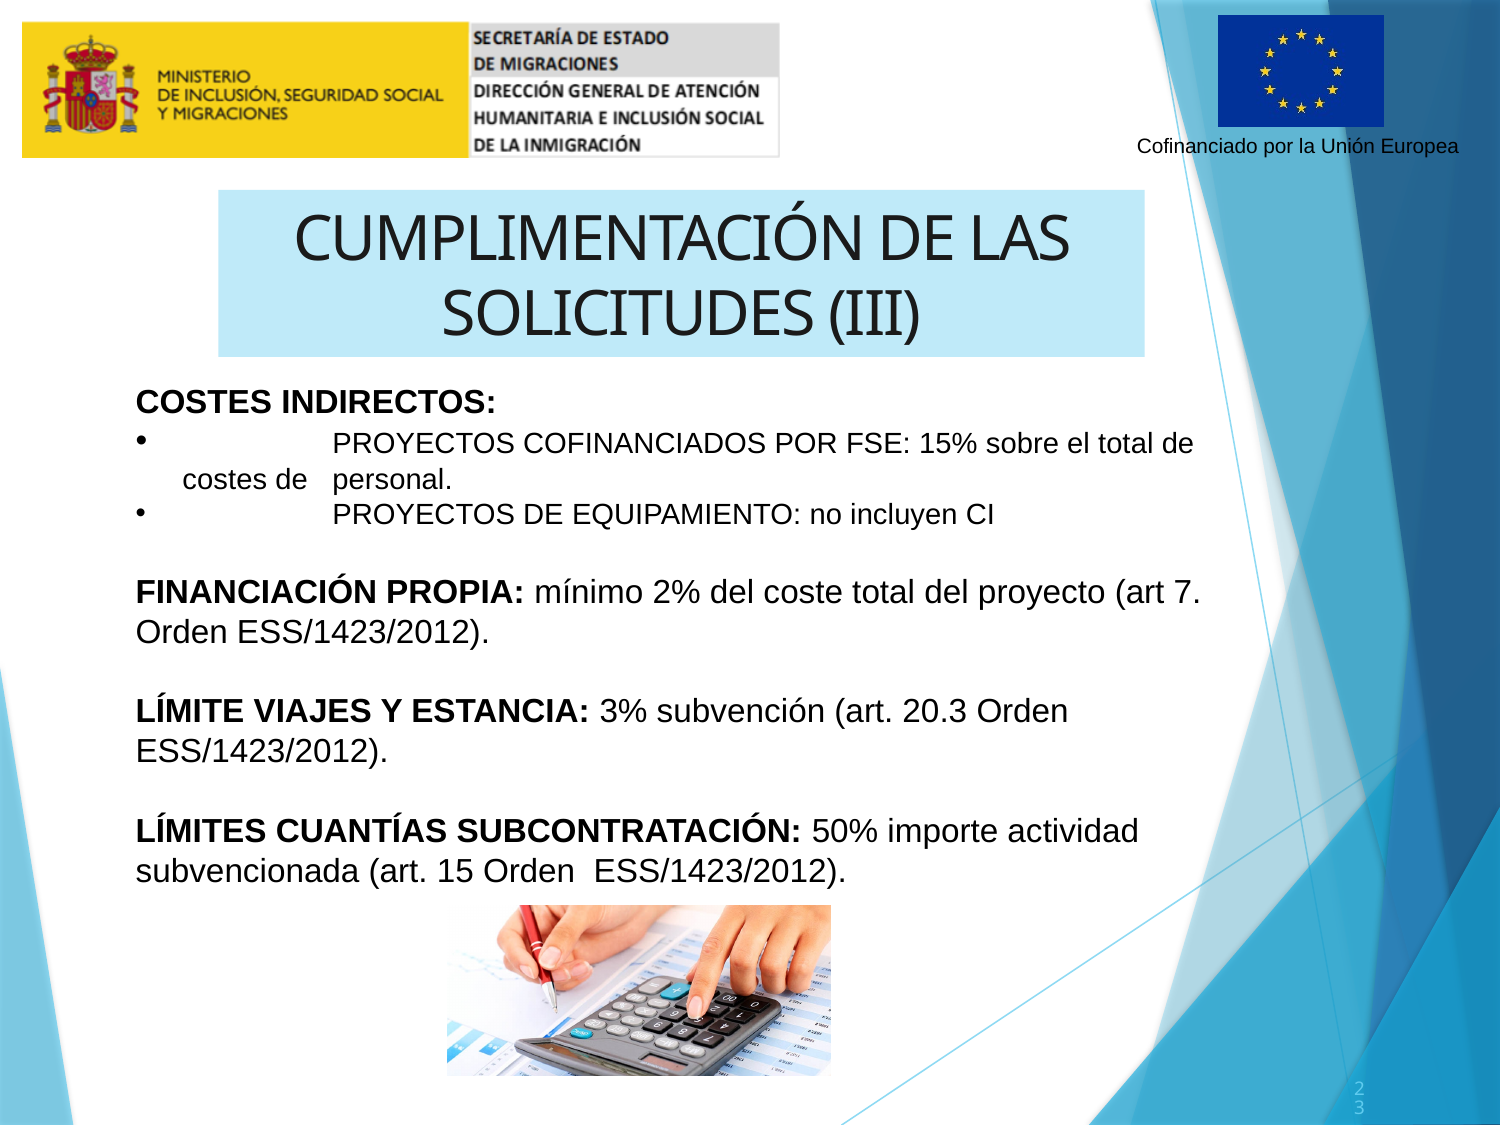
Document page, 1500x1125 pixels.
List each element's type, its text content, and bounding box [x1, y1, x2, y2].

title CUMPLIMENTACIÓN DE LAS SOLICITUDES (III) [218, 189, 1145, 357]
text_box Cofinanciado por la Unión Europea [1063, 125, 1500, 166]
picture [446, 905, 831, 1077]
text_box COSTES INDIRECTOS: PROYECTOS COFINANCIADOS POR FSE: 15% sobre el total de costes de personal. PROYECTOS DE EQUIPAMIENTO: no incluyen CI FINANCIACIÓN PROPIA: mínimo 2% del coste total del proyecto (art 7. Orden ESS/1423/2012). LÍMITE VIAJES Y ESTANCIA: 3% subvención (art. 20.3 Orden ESS/1423/2012). LÍMITES CUANTÍAS SUBCONTRATACIÓN: 50% importe actividad subvencionada (art. 15 Orden ESS/1423/2012). [120, 372, 1243, 897]
picture [22, 19, 782, 159]
slide_number 23 [1339, 1071, 1380, 1109]
picture [1217, 15, 1384, 127]
